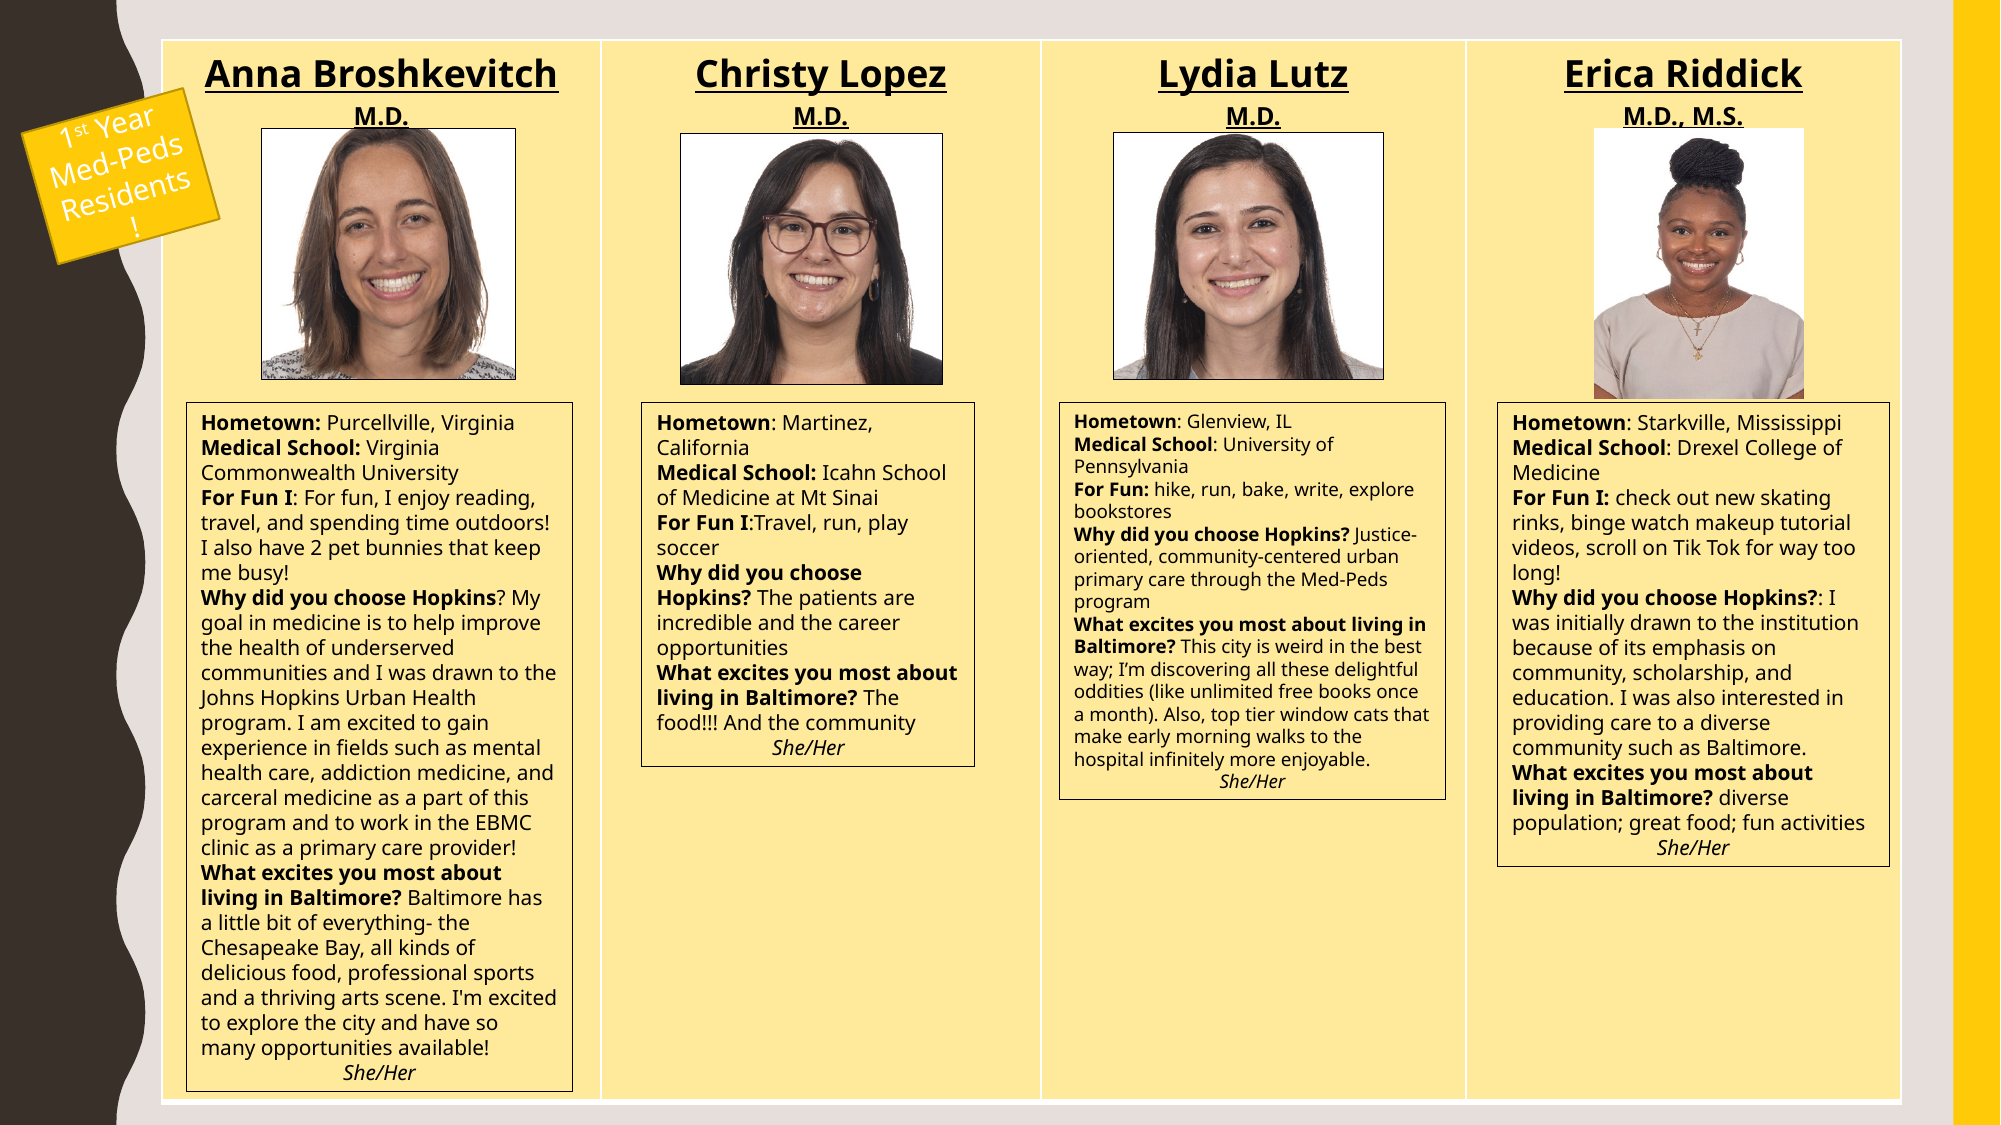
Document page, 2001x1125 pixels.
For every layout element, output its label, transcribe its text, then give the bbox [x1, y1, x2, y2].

text_box Hometown: Purcellville, Virginia Medical School: Virginia Commonwealth University For Fun I: For fun, I enjoy reading, travel, and spending time outdoors! I also have 2 pet bunnies that keep me busy! Why did you choose Hopkins? My goal in medicine is to help improve the health of underserved communities and I was drawn to the Johns Hopkins Urban Health program. I am excited to gain experience in fields such as mental health care, addiction medicine, and carceral medicine as a part of this program and to work in the EBMC clinic as a primary care provider! What excites you most about living in Baltimore? Baltimore has a little bit of everything- the Chesapeake Bay, all kinds of delicious food, professional sports and a thriving arts scene. I'm excited to explore the city and have so many opportunities available! She/Her [186, 402, 573, 1092]
text_box Hometown: Martinez, California Medical School: Icahn School of Medicine at Mt Sinai For Fun I:Travel, run, play soccer Why did you choose Hopkins? The patients are incredible and the career opportunities What excites you most about living in Baltimore? The food!!! And the community She/Her [641, 402, 975, 767]
picture [1113, 132, 1384, 380]
picture [261, 128, 516, 380]
table_header Lydia Lutz M.D. [1042, 41, 1465, 1099]
table_header Anna Broshkevitch M.D. [163, 41, 600, 1099]
text_box 1st Year Med-Peds Residents! [20, 87, 221, 266]
picture [680, 133, 942, 384]
text_box Hometown: Glenview, IL Medical School: University of Pennsylvania For Fun: hike, run, bake, write, explore bookstores Why did you choose Hopkins? Justice-oriented, community-centered urban primary care through the Med-Peds program What excites you most about living in Baltimore? This city is weird in the best way; I’m discovering all these delightful oddities (like unlimited free books once a month). Also, top tier window cats that make early morning walks to the hospital infinitely more enjoyable. She/Her [1059, 402, 1446, 800]
table_header Erica Riddick M.D., M.S. [1467, 41, 1900, 1099]
picture [1594, 128, 1804, 399]
table_header Christy Lopez M.D. [602, 41, 1040, 1099]
text_box Hometown: Starkville, Mississippi Medical School: Drexel College of Medicine For Fun I: check out new skating rinks, binge watch makeup tutorial videos, scroll on Tik Tok for way too long! Why did you choose Hopkins?: I was initially drawn to the institution because of its emphasis on community, scholarship, and education. I was also interested in providing care to a diverse community such as Baltimore. What excites you most about living in Baltimore? diverse population; great food; fun activities She/Her [1497, 402, 1890, 867]
